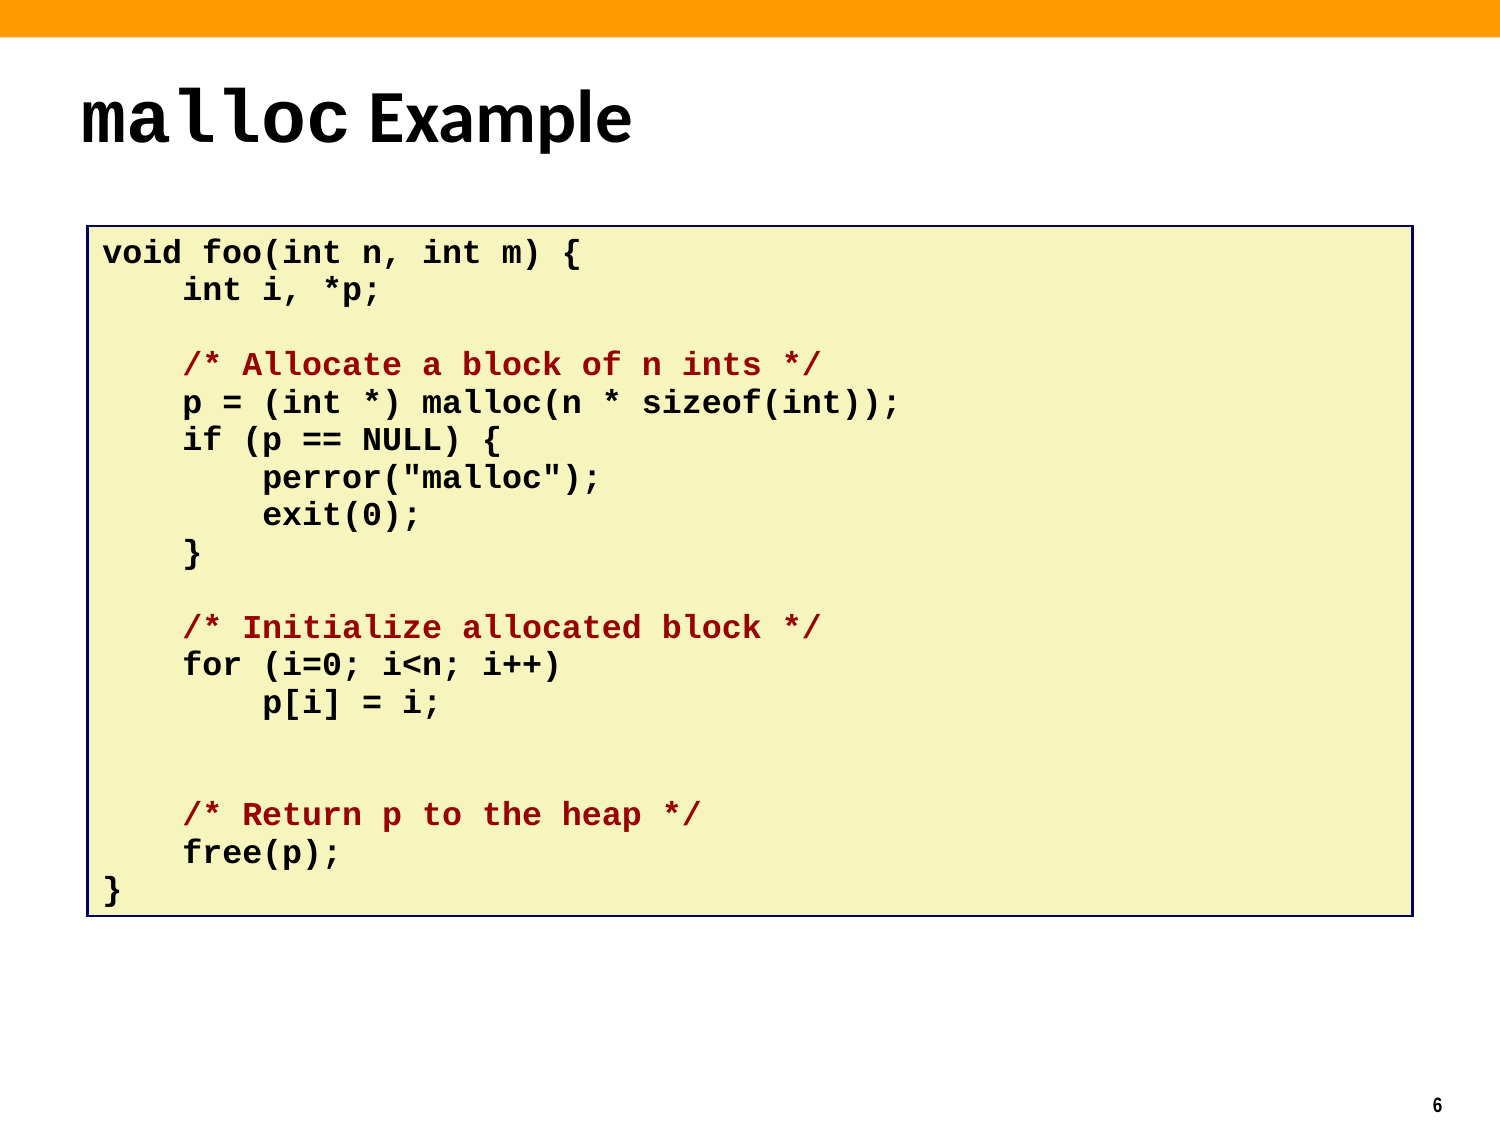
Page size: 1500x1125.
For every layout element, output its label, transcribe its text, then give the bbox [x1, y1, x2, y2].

text_box void foo(int n, int m) { int i, *p; /* Allocate a block of n ints */ p = (int *) malloc(n * sizeof(int)); if (p == NULL) { perror("malloc"); exit(0); } /* Initialize allocated block */ for (i=0; i<n; i++) p[i] = i; /* Return p to the heap */ free(p); } [87, 225, 1413, 916]
title malloc Example [66, 65, 1043, 160]
